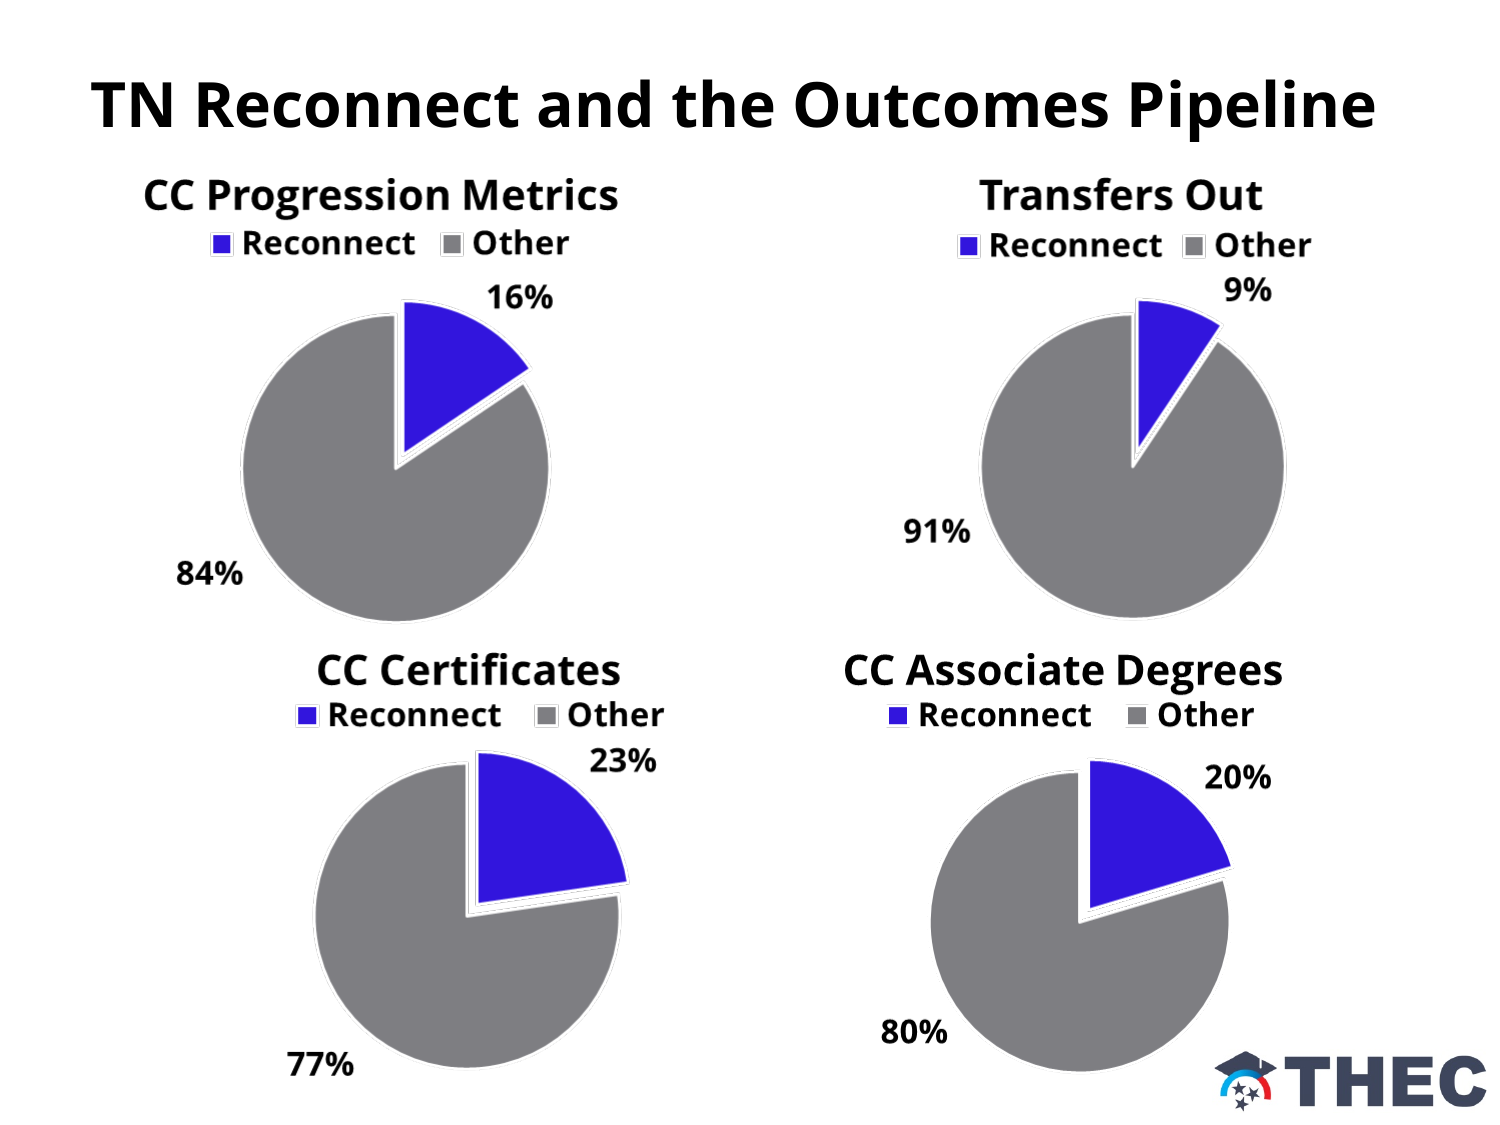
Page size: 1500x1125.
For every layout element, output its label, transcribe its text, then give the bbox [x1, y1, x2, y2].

picture [12, 149, 1487, 1113]
title TN Reconnect and the Outcomes Pipeline [75, 21, 1425, 184]
